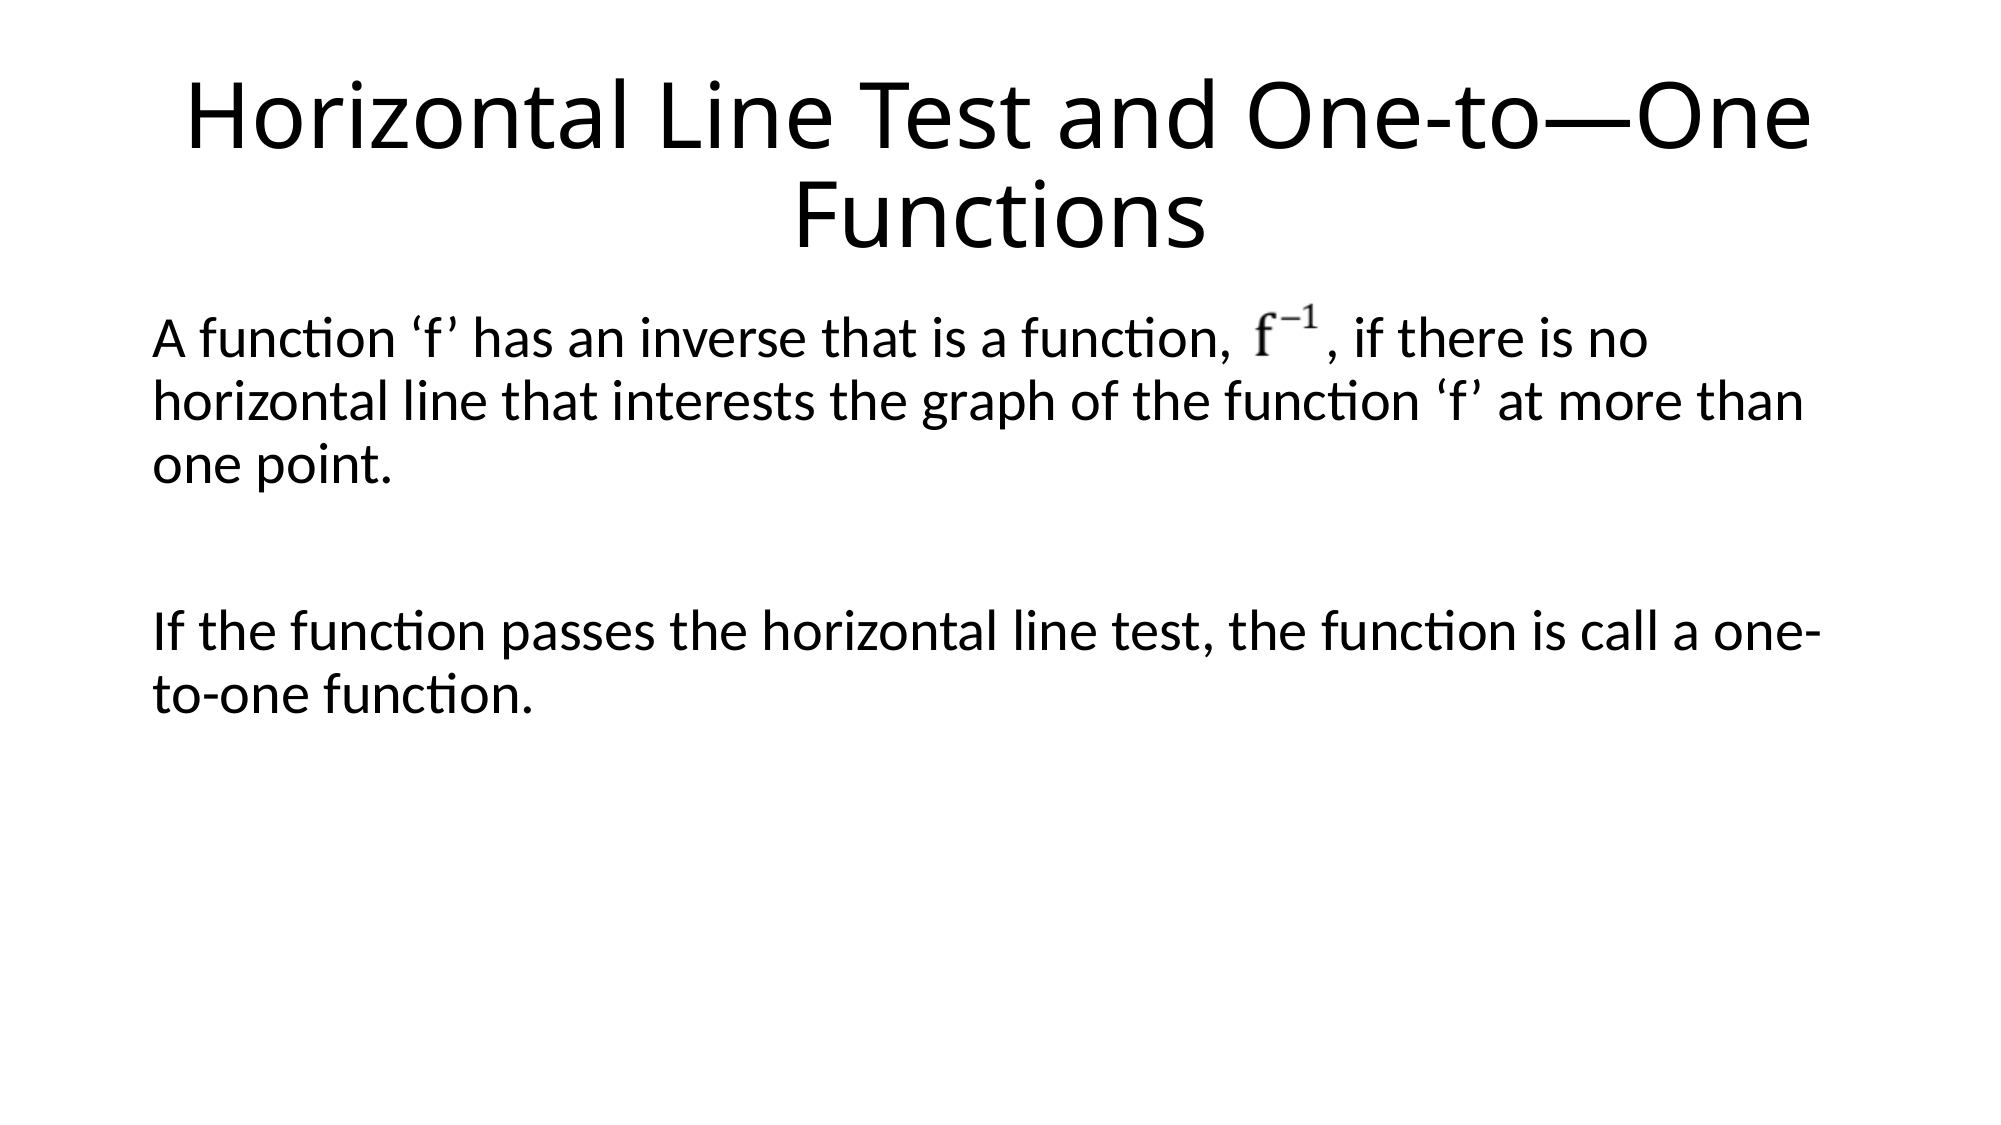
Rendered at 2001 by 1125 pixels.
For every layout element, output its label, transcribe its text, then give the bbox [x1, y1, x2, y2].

title Horizontal Line Test and One-to—One Functions [137, 59, 1863, 278]
picture [1252, 291, 1320, 358]
list A function ‘f’ has an inverse that is a function, , if there is no horizontal line that interests the graph of the function ‘f’ at more than one point. If the function passes the horizontal line test, the function is call a one-to-one function. [137, 299, 1863, 1014]
